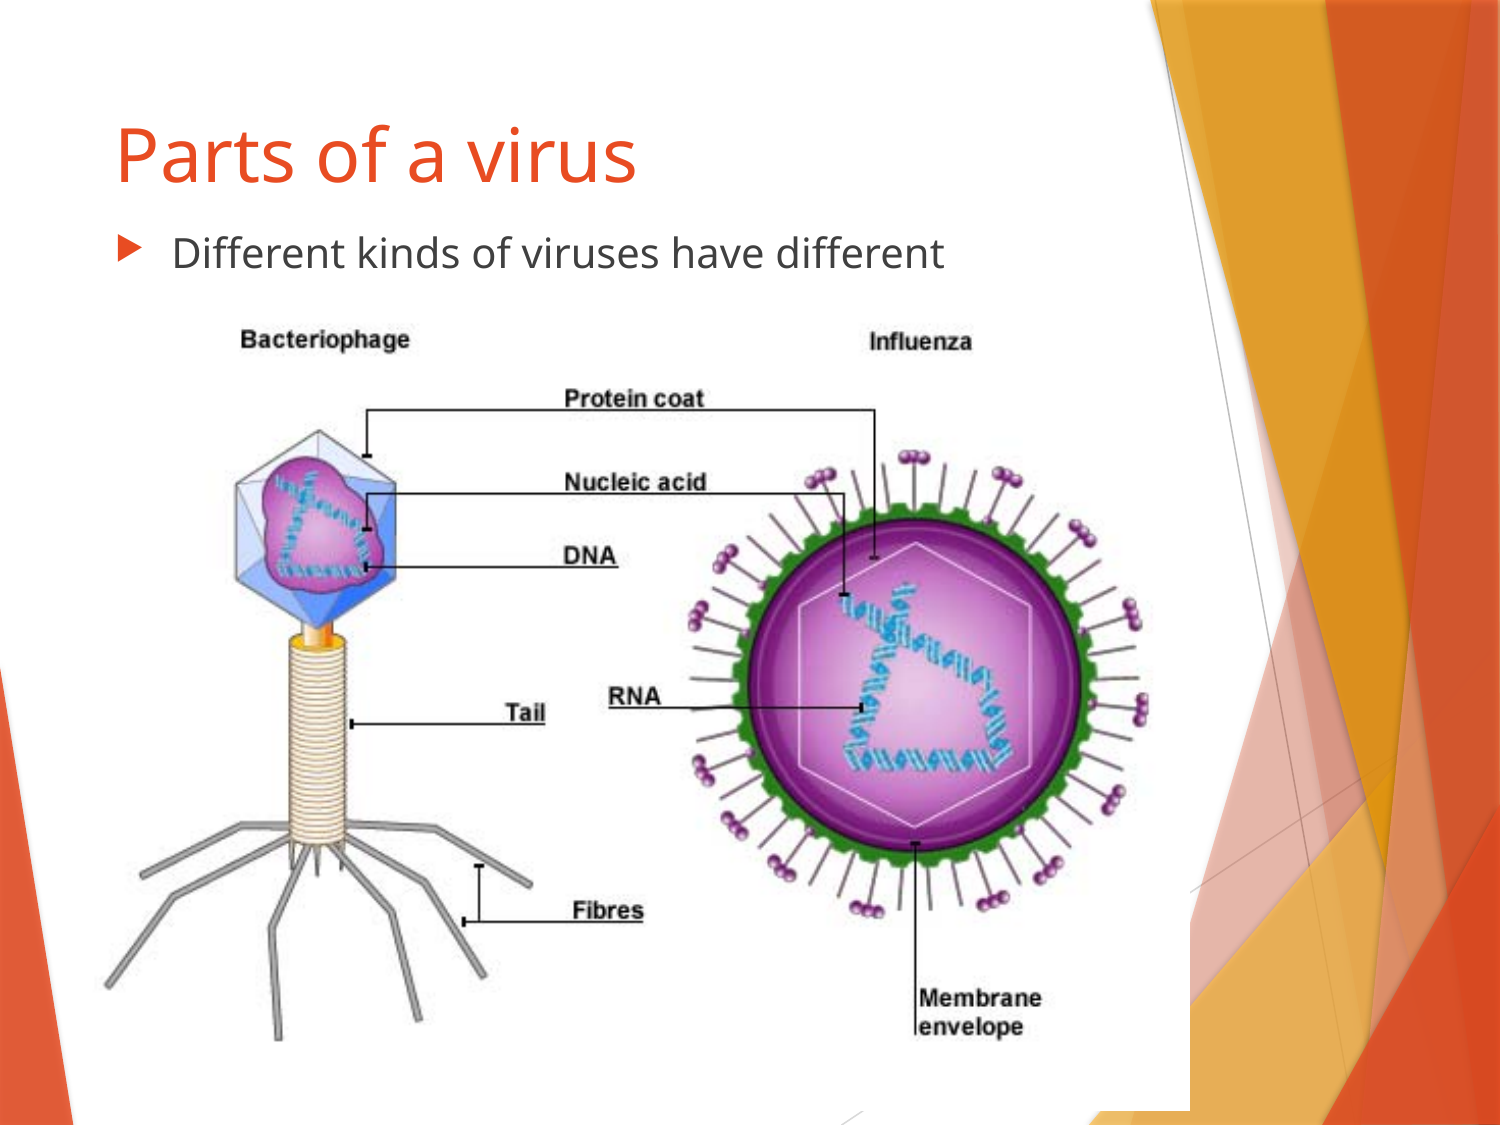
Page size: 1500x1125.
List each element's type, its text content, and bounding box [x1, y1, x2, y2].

picture [77, 274, 1190, 1111]
list Different kinds of viruses have different structures [99, 219, 1142, 274]
title Parts of a virus [99, 99, 1142, 219]
